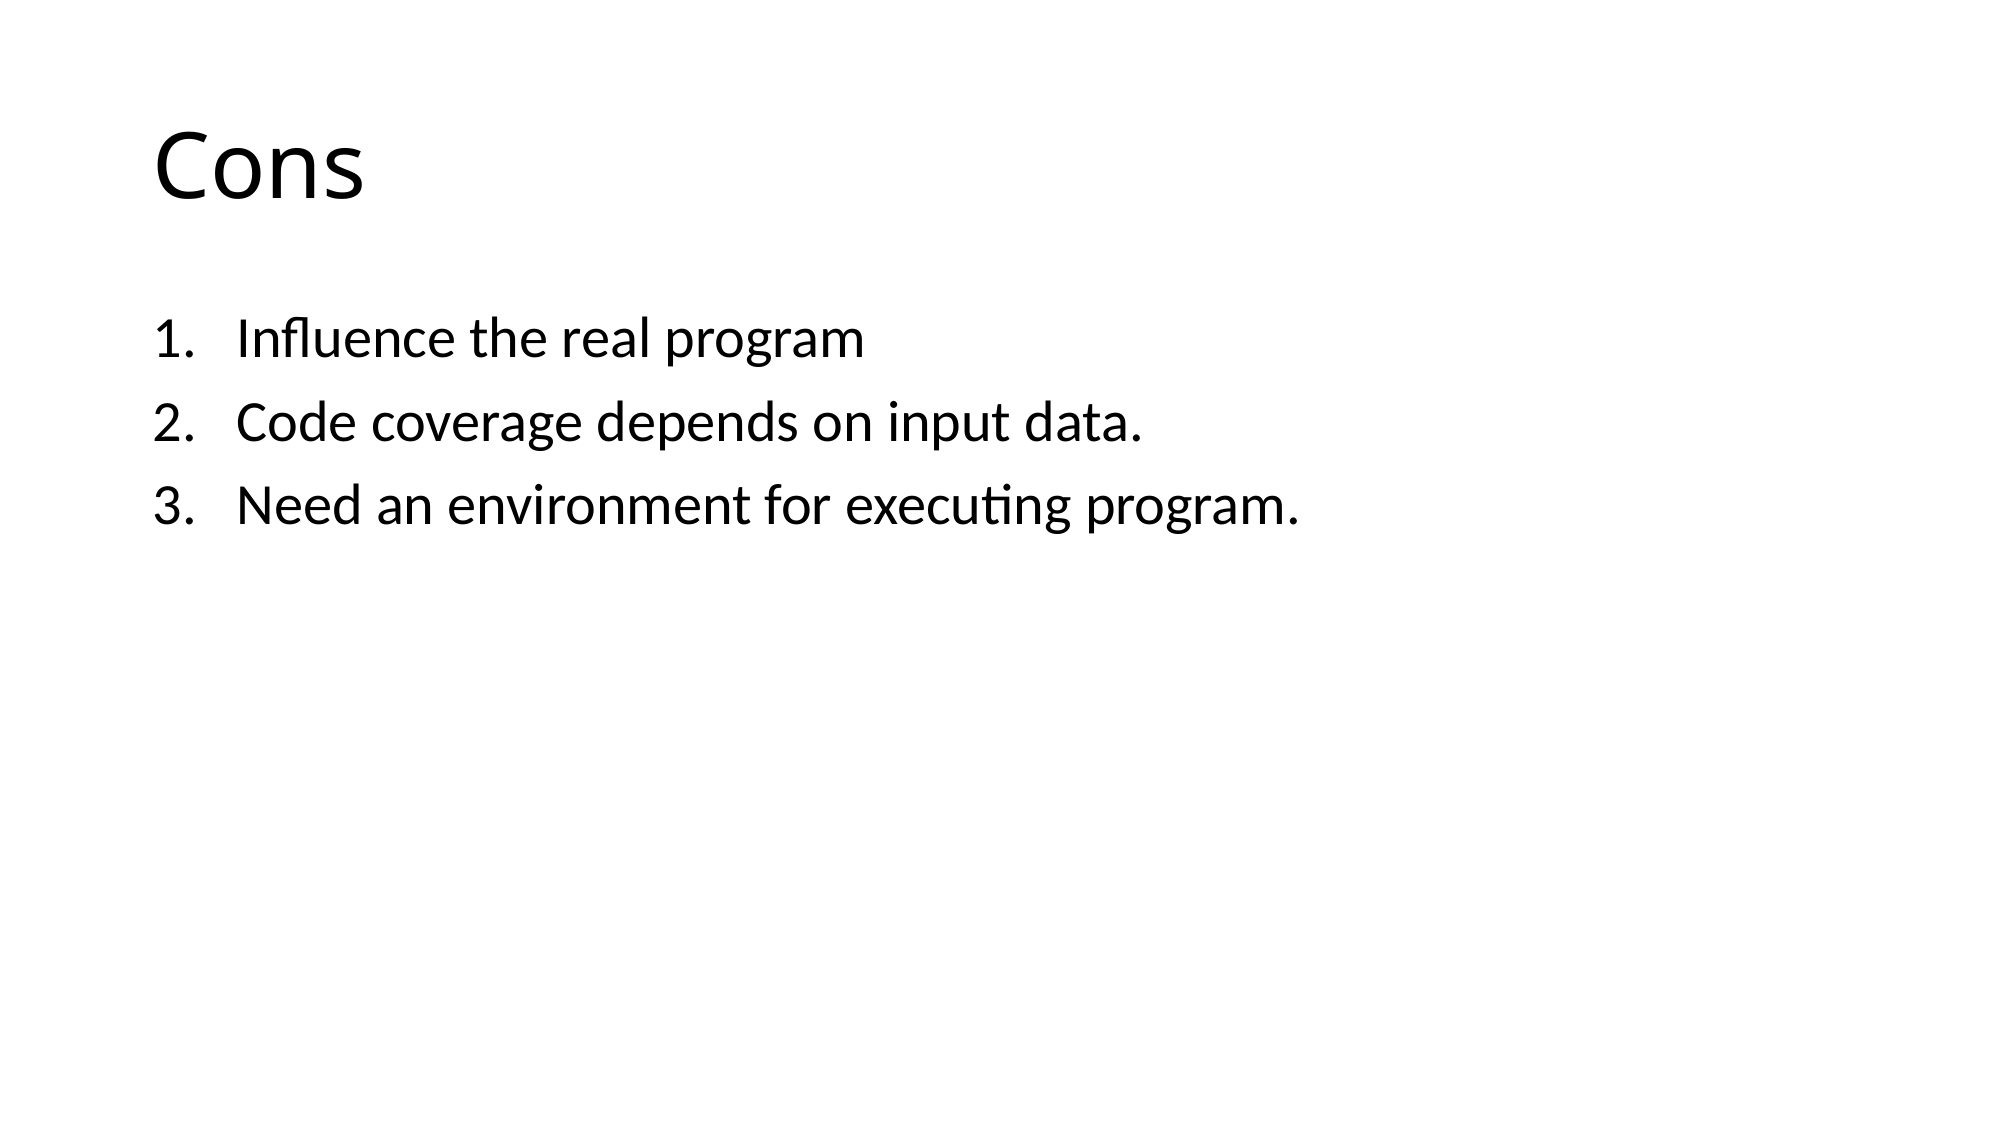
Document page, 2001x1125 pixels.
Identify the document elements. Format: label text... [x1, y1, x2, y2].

title Cons [137, 59, 1863, 278]
list Influence the real program Code coverage depends on input data. Need an environment for executing program. [137, 299, 1863, 1014]
